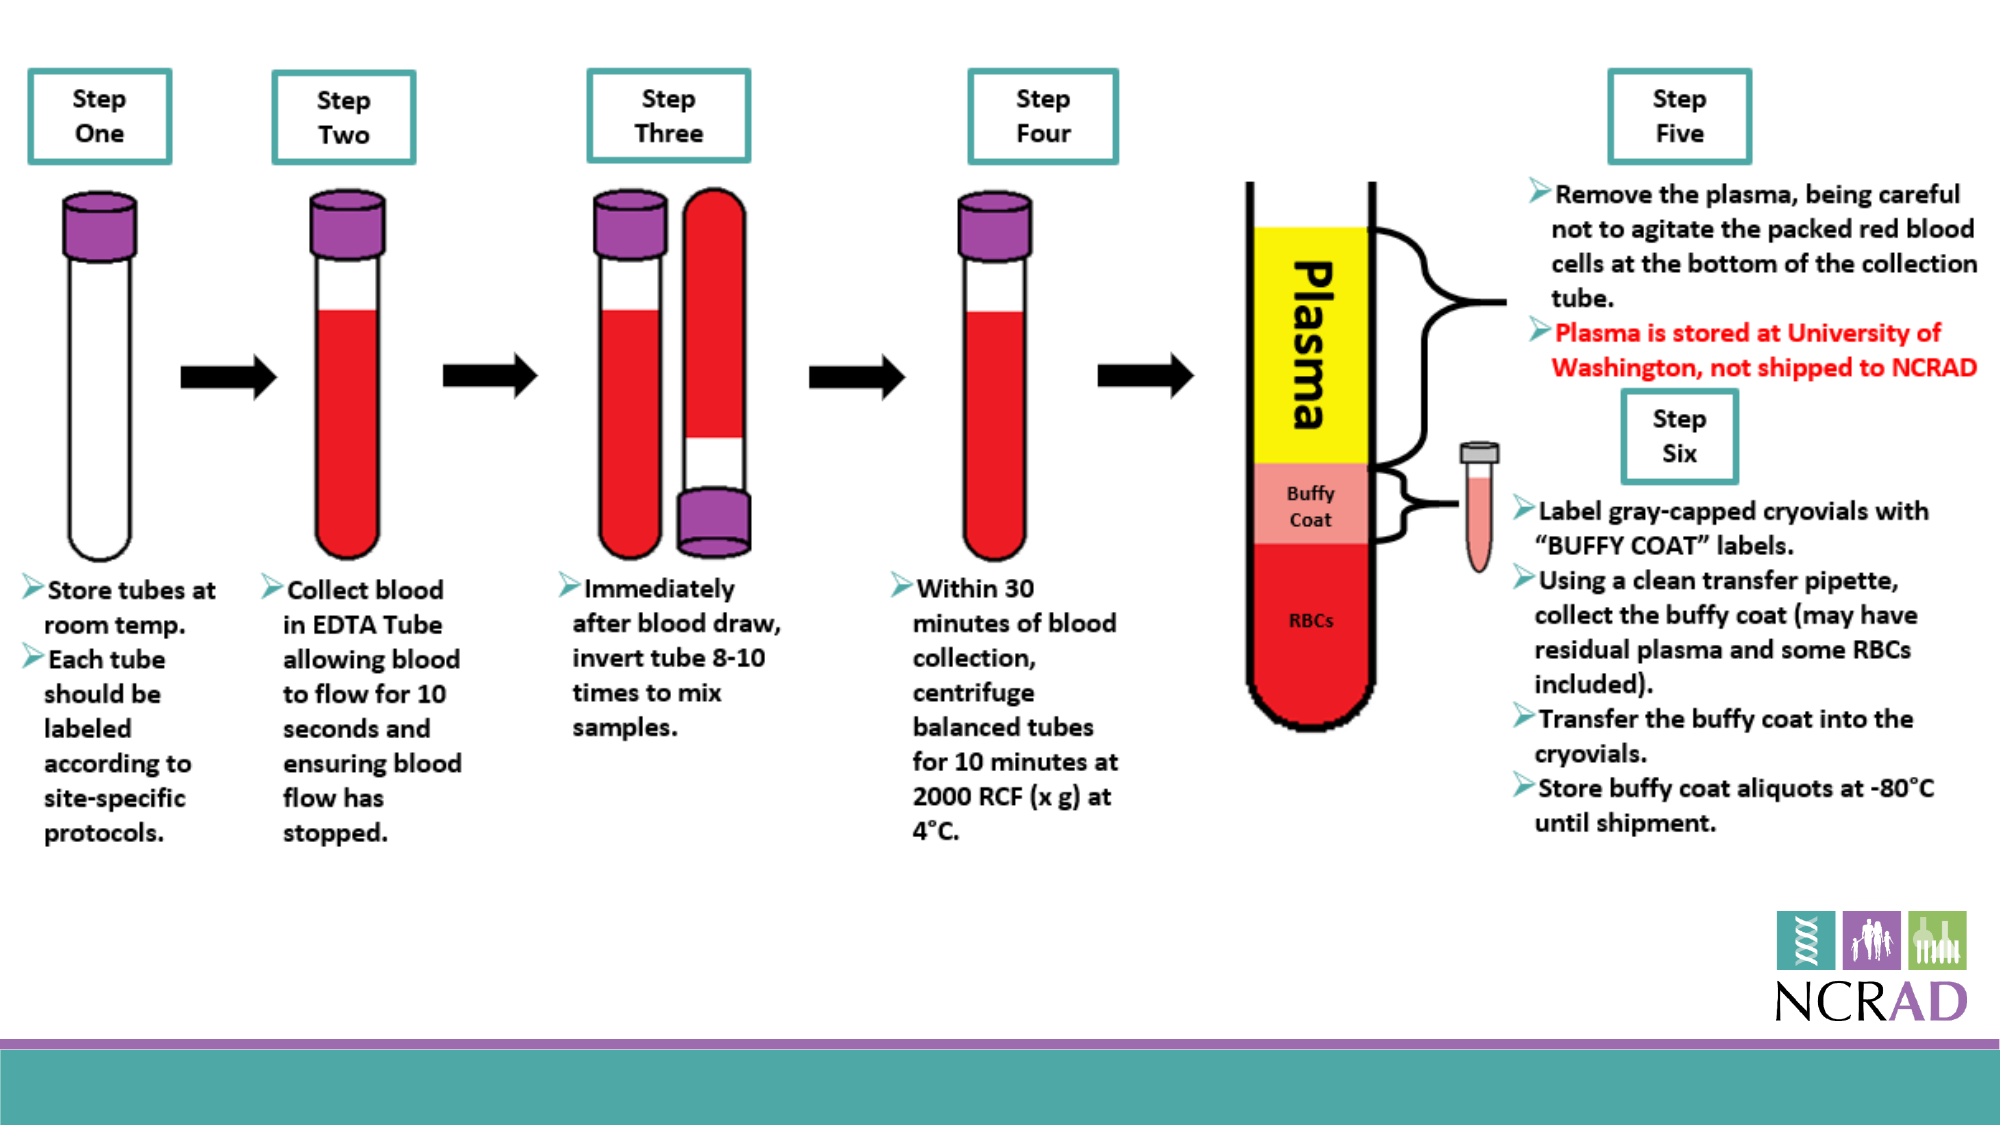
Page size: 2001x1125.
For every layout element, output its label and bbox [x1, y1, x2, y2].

picture [1776, 911, 1967, 1021]
picture [3, 55, 1997, 871]
